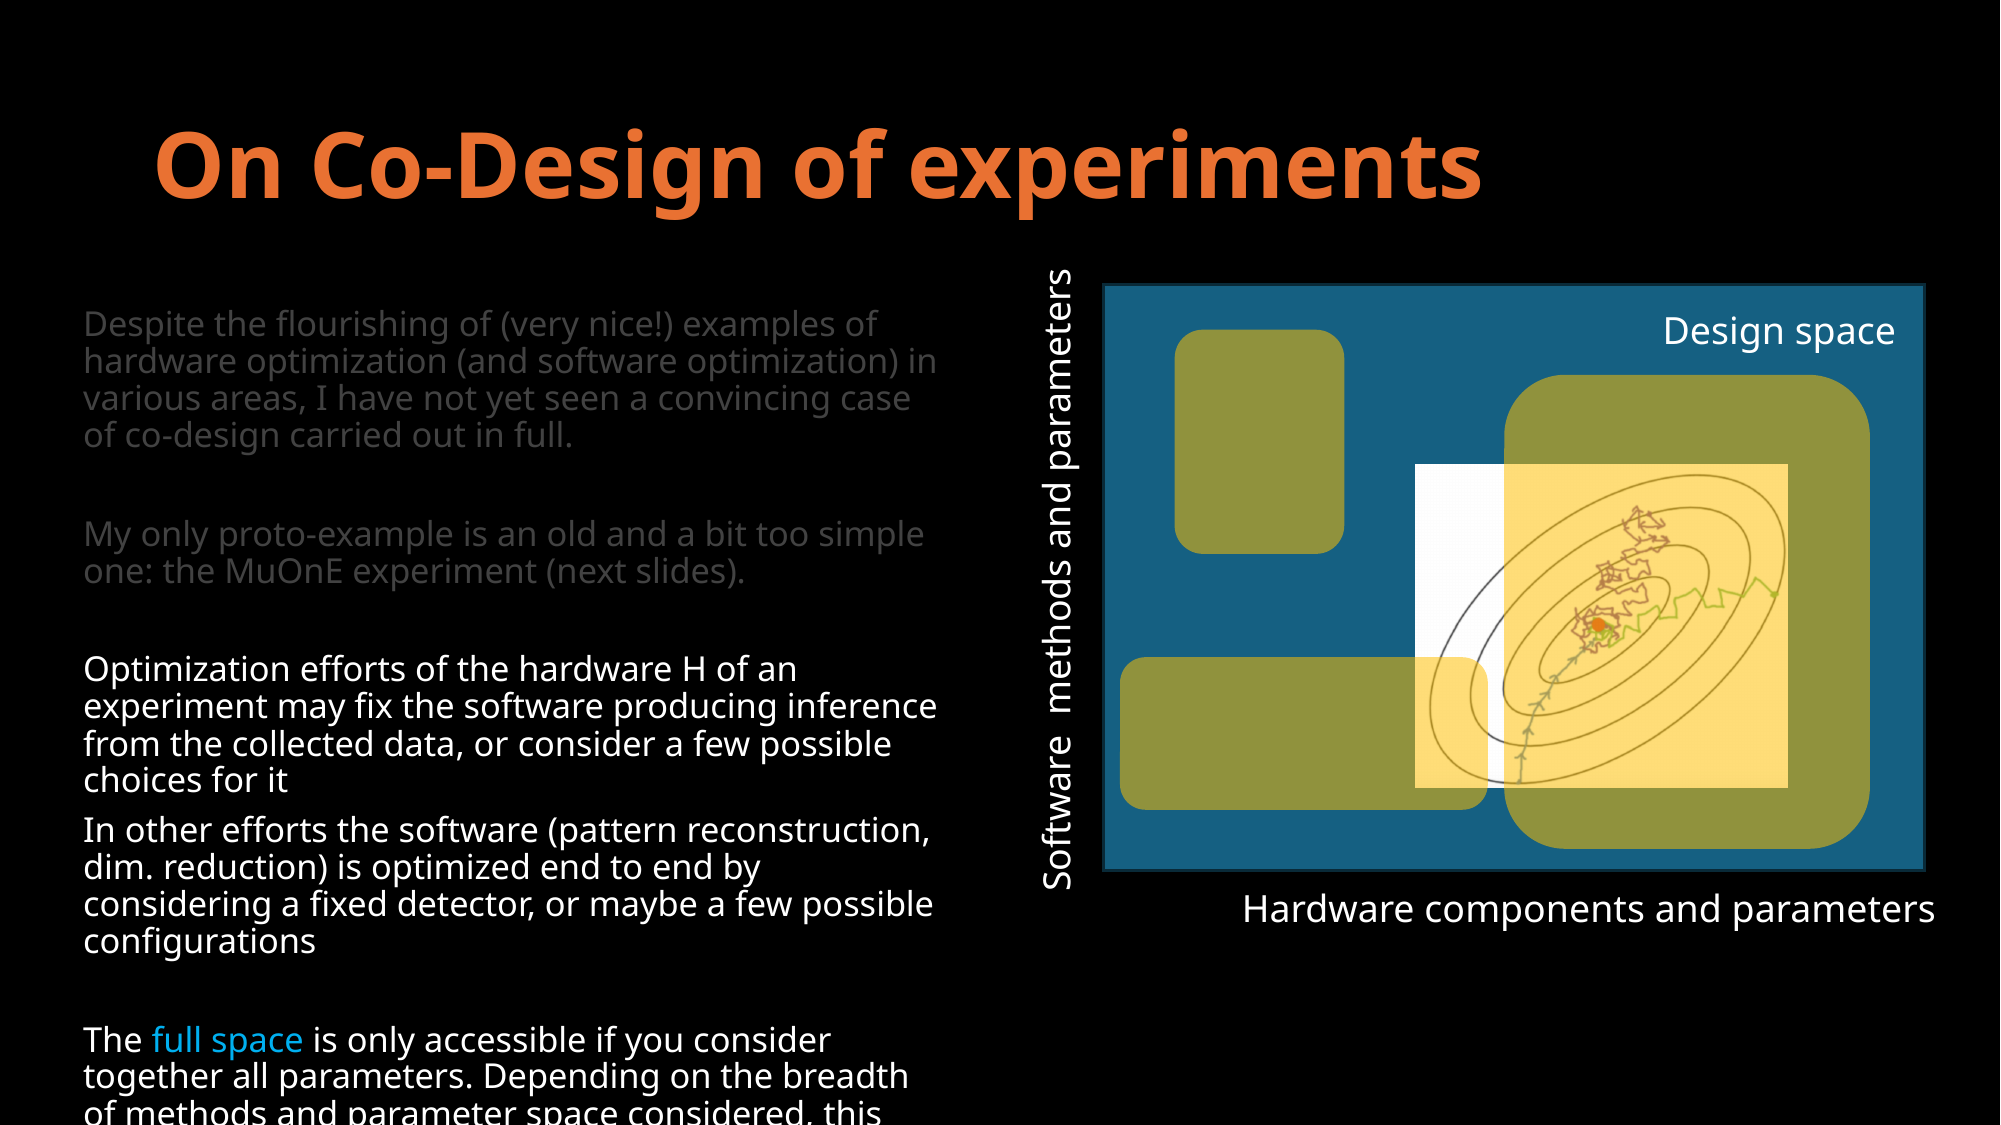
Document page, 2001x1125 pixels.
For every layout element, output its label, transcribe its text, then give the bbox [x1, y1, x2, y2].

text_box [36, 281, 1010, 601]
list Despite the flourishing of (very nice!) examples of hardware optimization (and software optimization) in various areas, I have not yet seen a convincing case of co-design carried out in full. My only proto-example is an old and a bit too simple one: the MuOnE experiment (next slides). Optimization efforts of the hardware H of an experiment may fix the software producing inference from the collected data, or consider a few possible choices for it In other efforts the software (pattern reconstruction, dim. reduction) is optimized end to end by considering a fixed detector, or maybe a few possible configurations The full space is only accessible if you consider together all parameters. Depending on the breadth of methods and parameter space considered, this scans (a subset of) the full dimensionality available [68, 601, 955, 1125]
picture [1414, 463, 1788, 788]
text_box [1102, 283, 1926, 872]
text_box Software methods and parameters [1025, 253, 1086, 907]
text_box Design space [1647, 299, 1911, 360]
text_box Hardware components and parameters [1227, 877, 1952, 938]
text_box [1173, 328, 1346, 556]
title On Co-Design of experiments [137, 59, 1863, 278]
text_box [1502, 373, 1872, 851]
text_box [1118, 655, 1490, 812]
